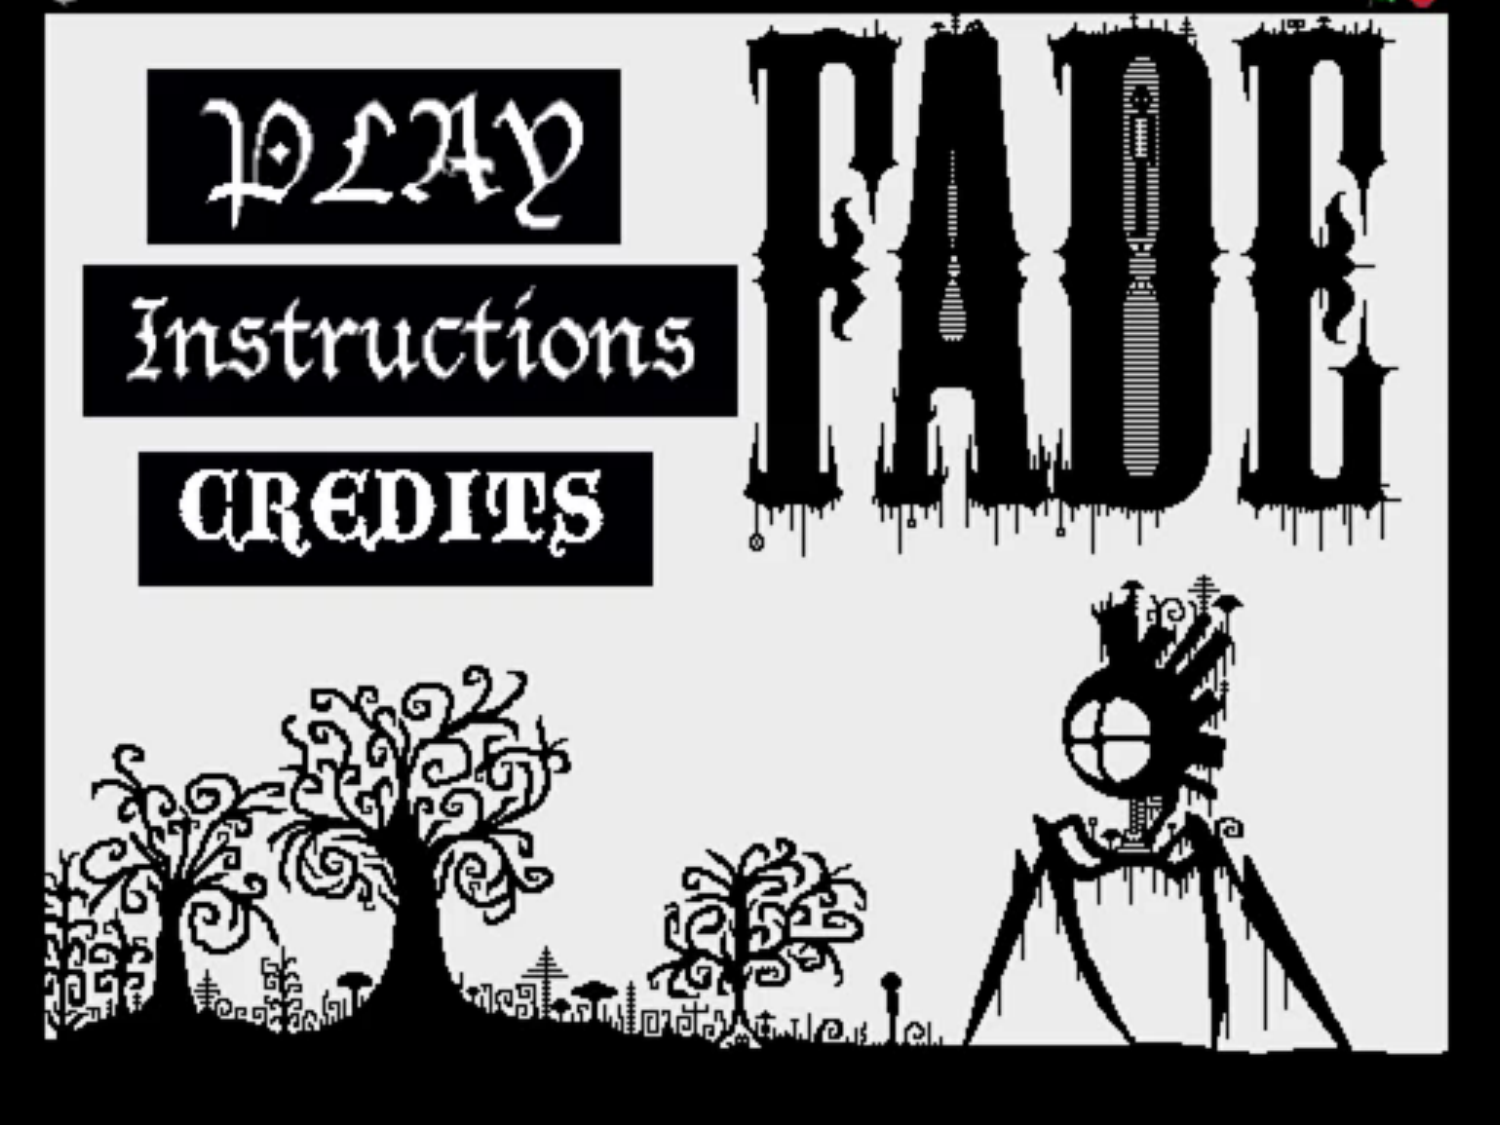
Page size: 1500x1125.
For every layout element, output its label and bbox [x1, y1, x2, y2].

text_box [0, 0, 1500, 1125]
